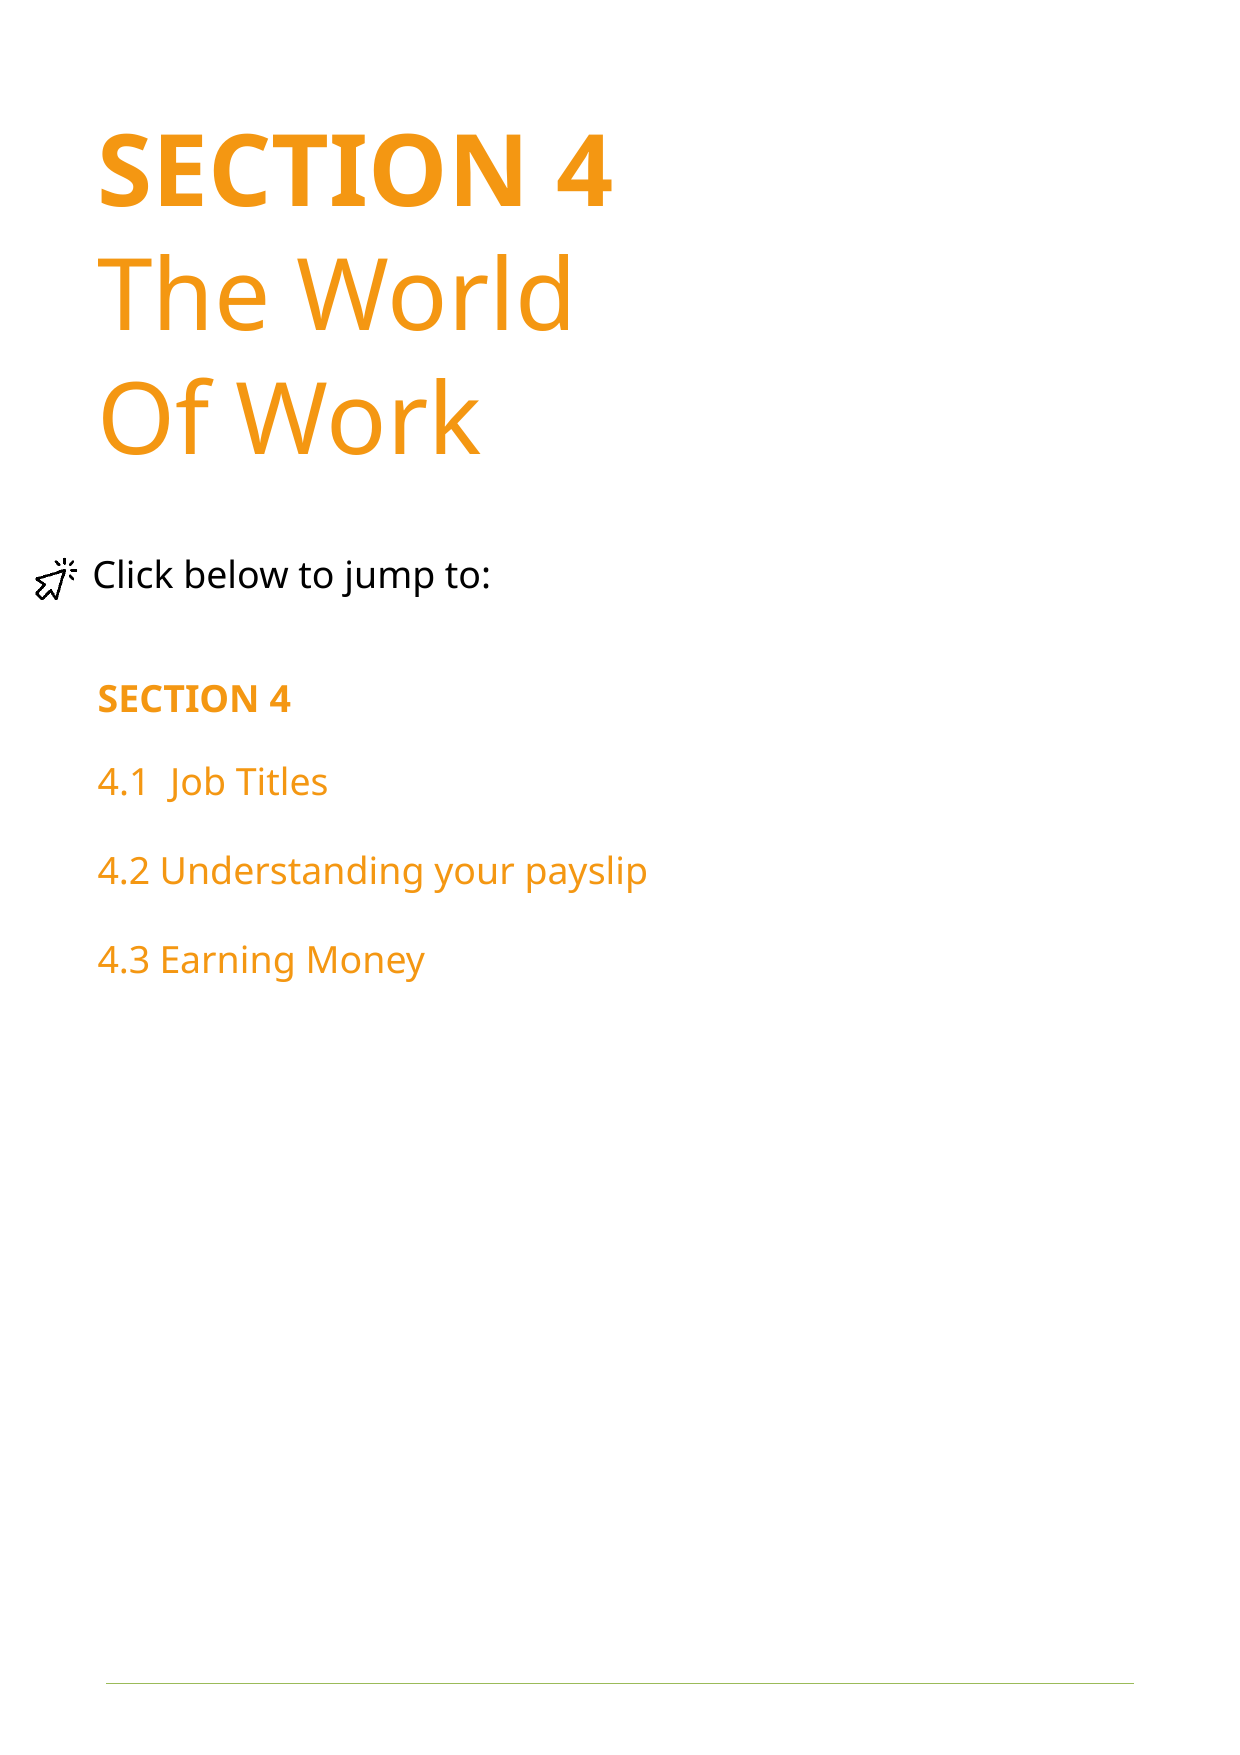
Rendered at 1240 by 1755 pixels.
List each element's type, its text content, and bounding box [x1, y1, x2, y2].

text_box Click below to jump to: [77, 544, 698, 604]
text_box SECTION 4 4.1 Job Titles 4.2 Understanding your payslip 4.3 Earning Money [95, 649, 1103, 987]
text_box SECTION 4 The World Of Work [95, 103, 1081, 475]
picture [32, 556, 79, 602]
